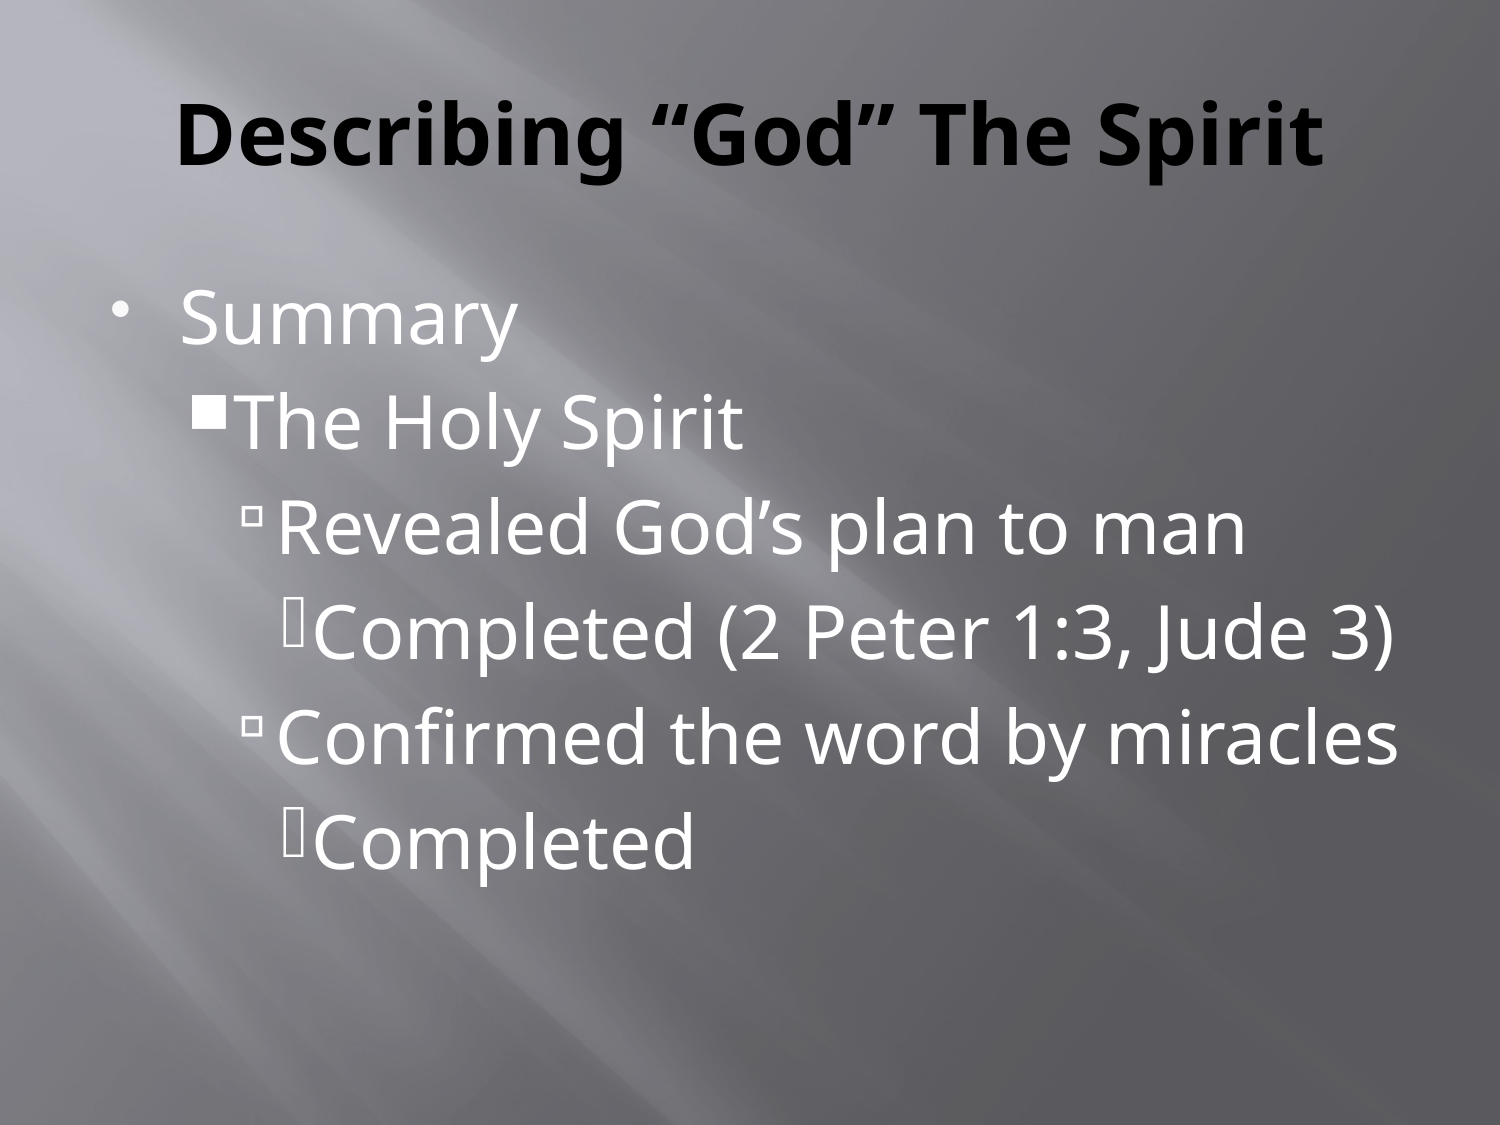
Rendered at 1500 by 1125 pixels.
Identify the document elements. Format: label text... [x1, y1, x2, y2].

list Summary The Holy Spirit Revealed God’s plan to man Completed (2 Peter 1:3, Jude 3) Confirmed the word by miracles Completed [75, 262, 1425, 1035]
title Describing “God” The Spirit [75, 37, 1425, 225]
